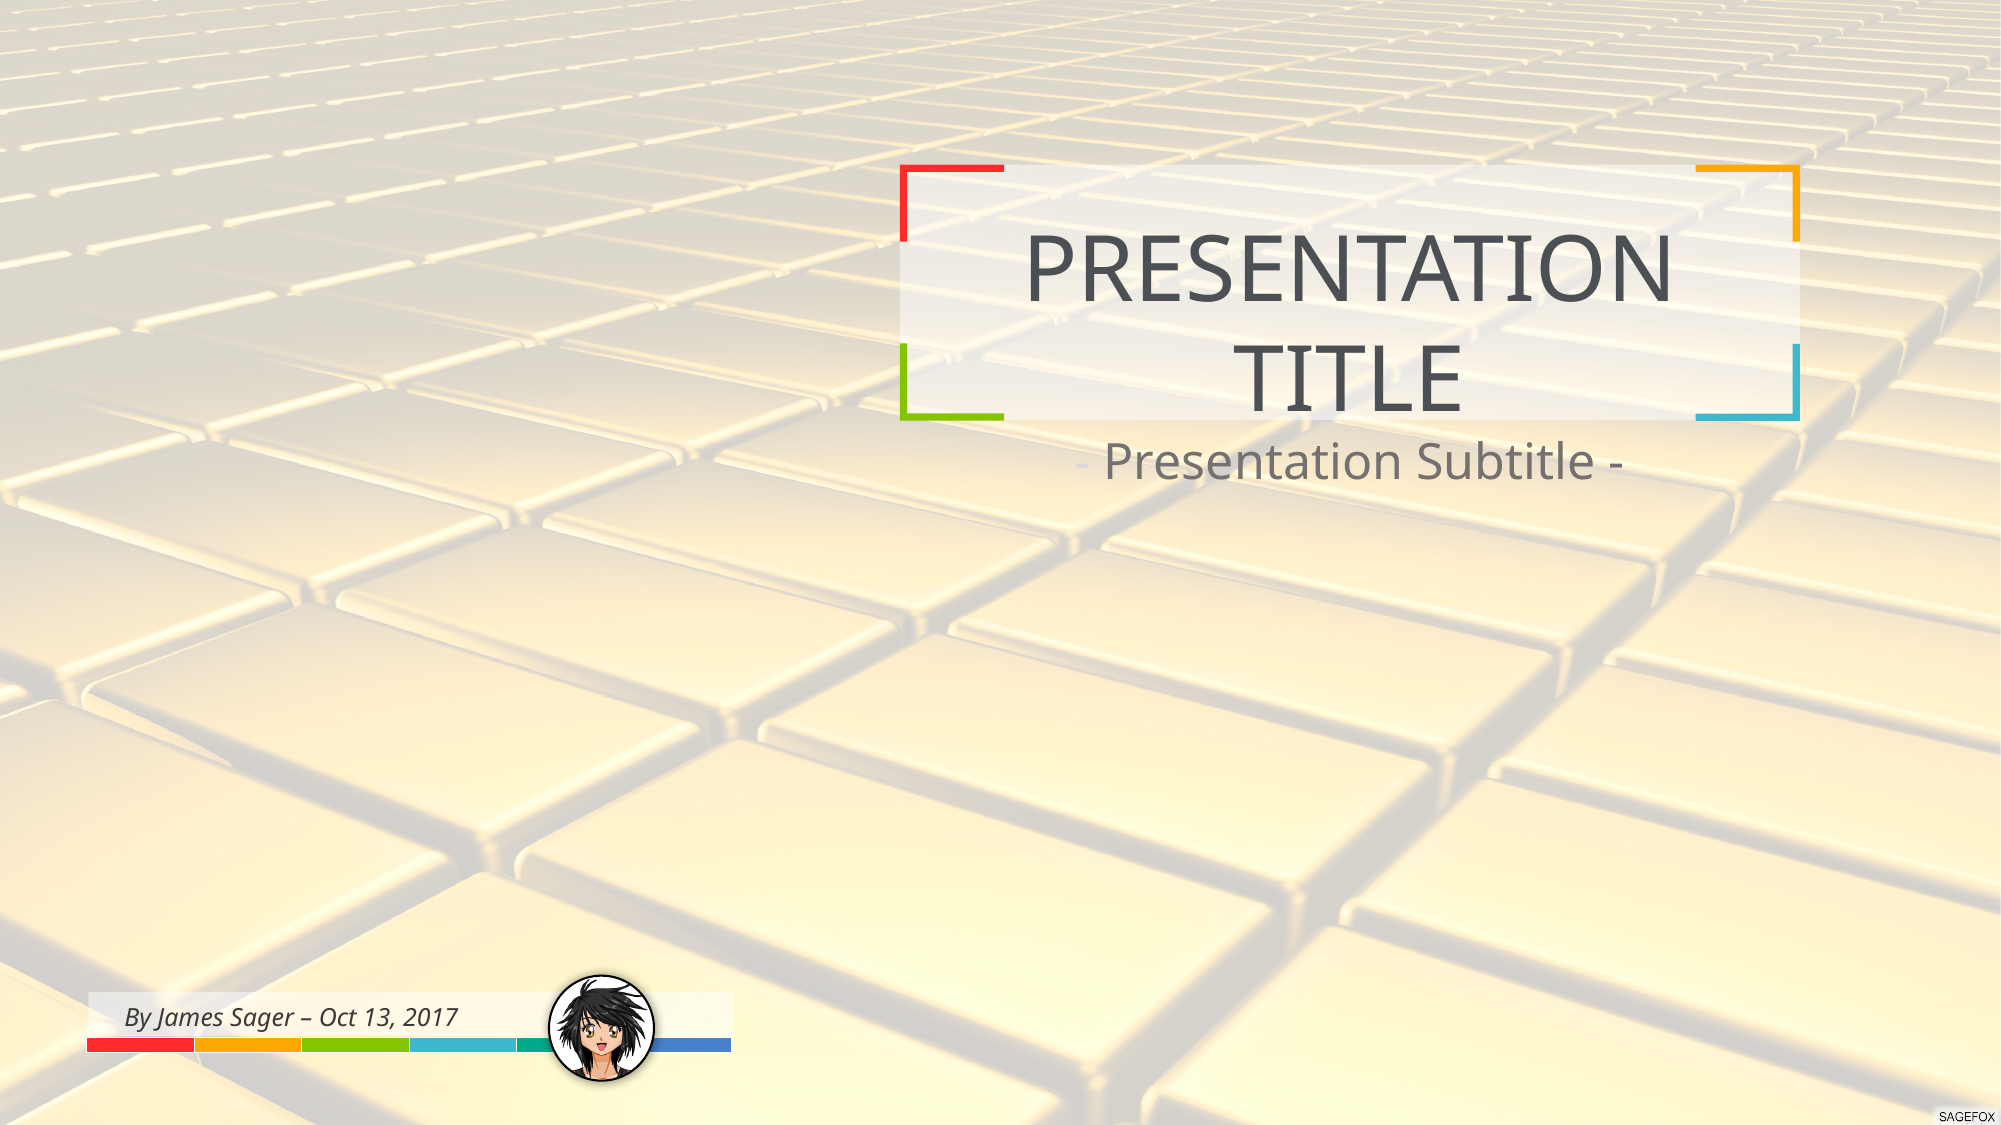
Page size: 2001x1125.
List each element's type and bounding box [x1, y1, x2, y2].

text_box [899, 164, 1800, 421]
text_box [86, 975, 734, 1081]
picture [1936, 1111, 1997, 1125]
